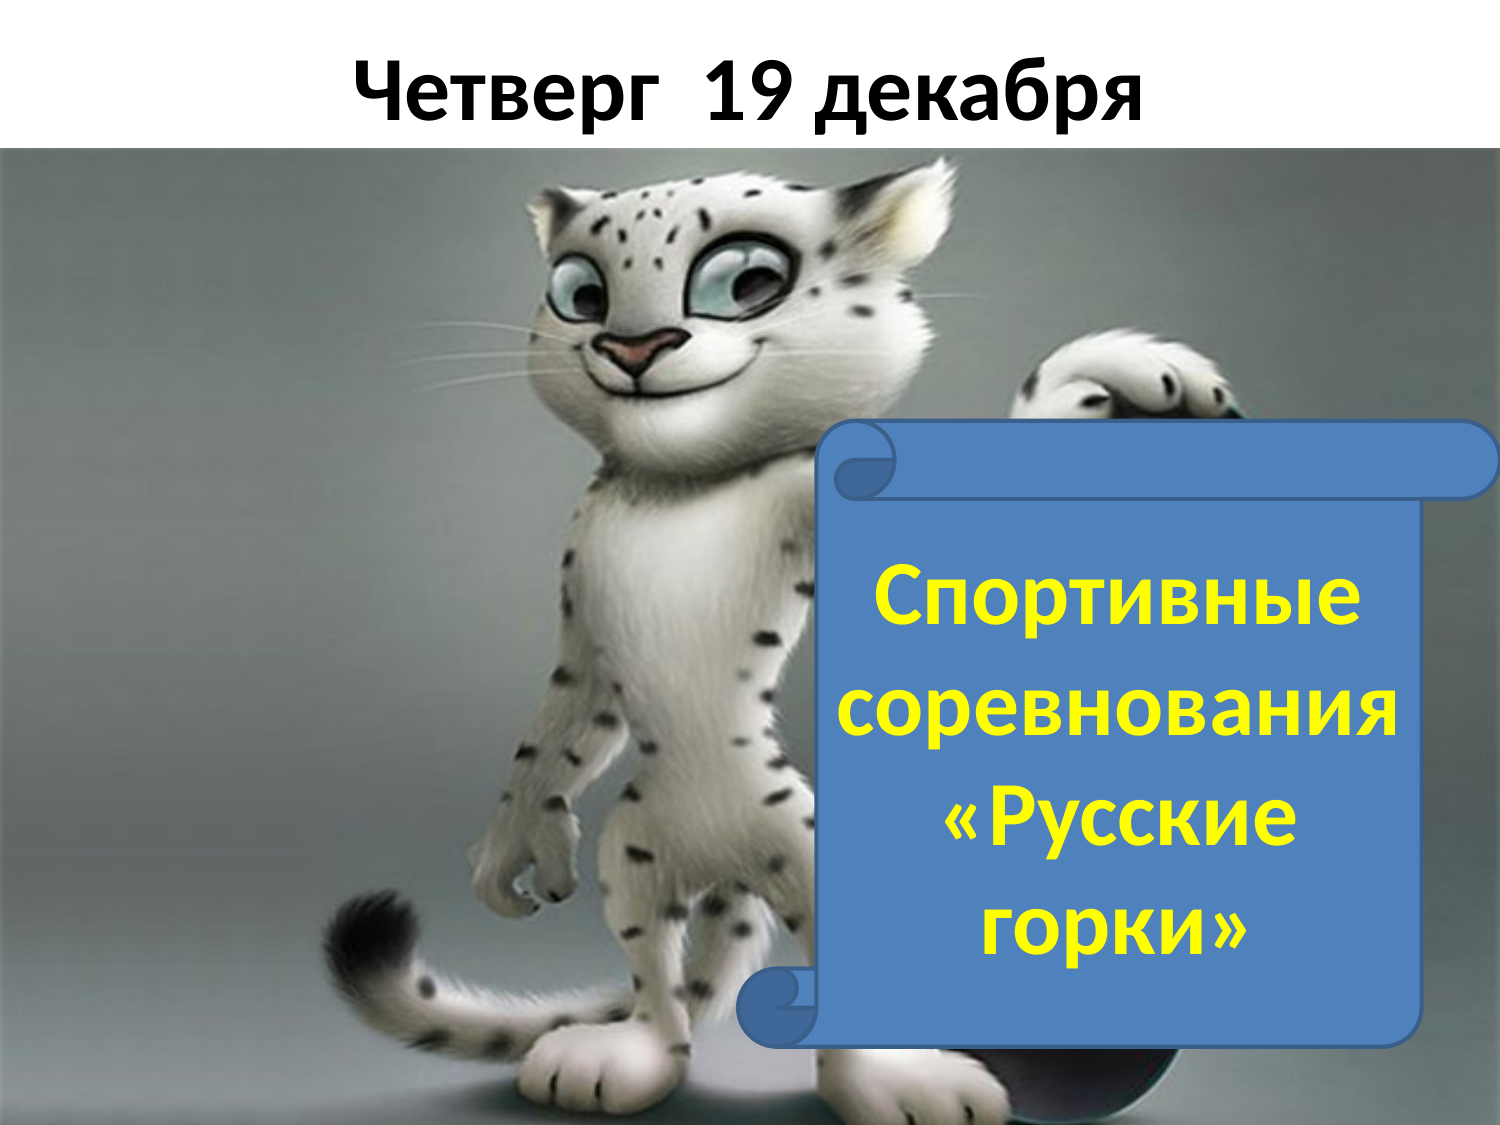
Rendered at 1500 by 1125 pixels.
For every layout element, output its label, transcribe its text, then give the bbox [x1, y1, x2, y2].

picture [0, 148, 1500, 1125]
title Четверг 19 декабря [75, 19, 1425, 147]
